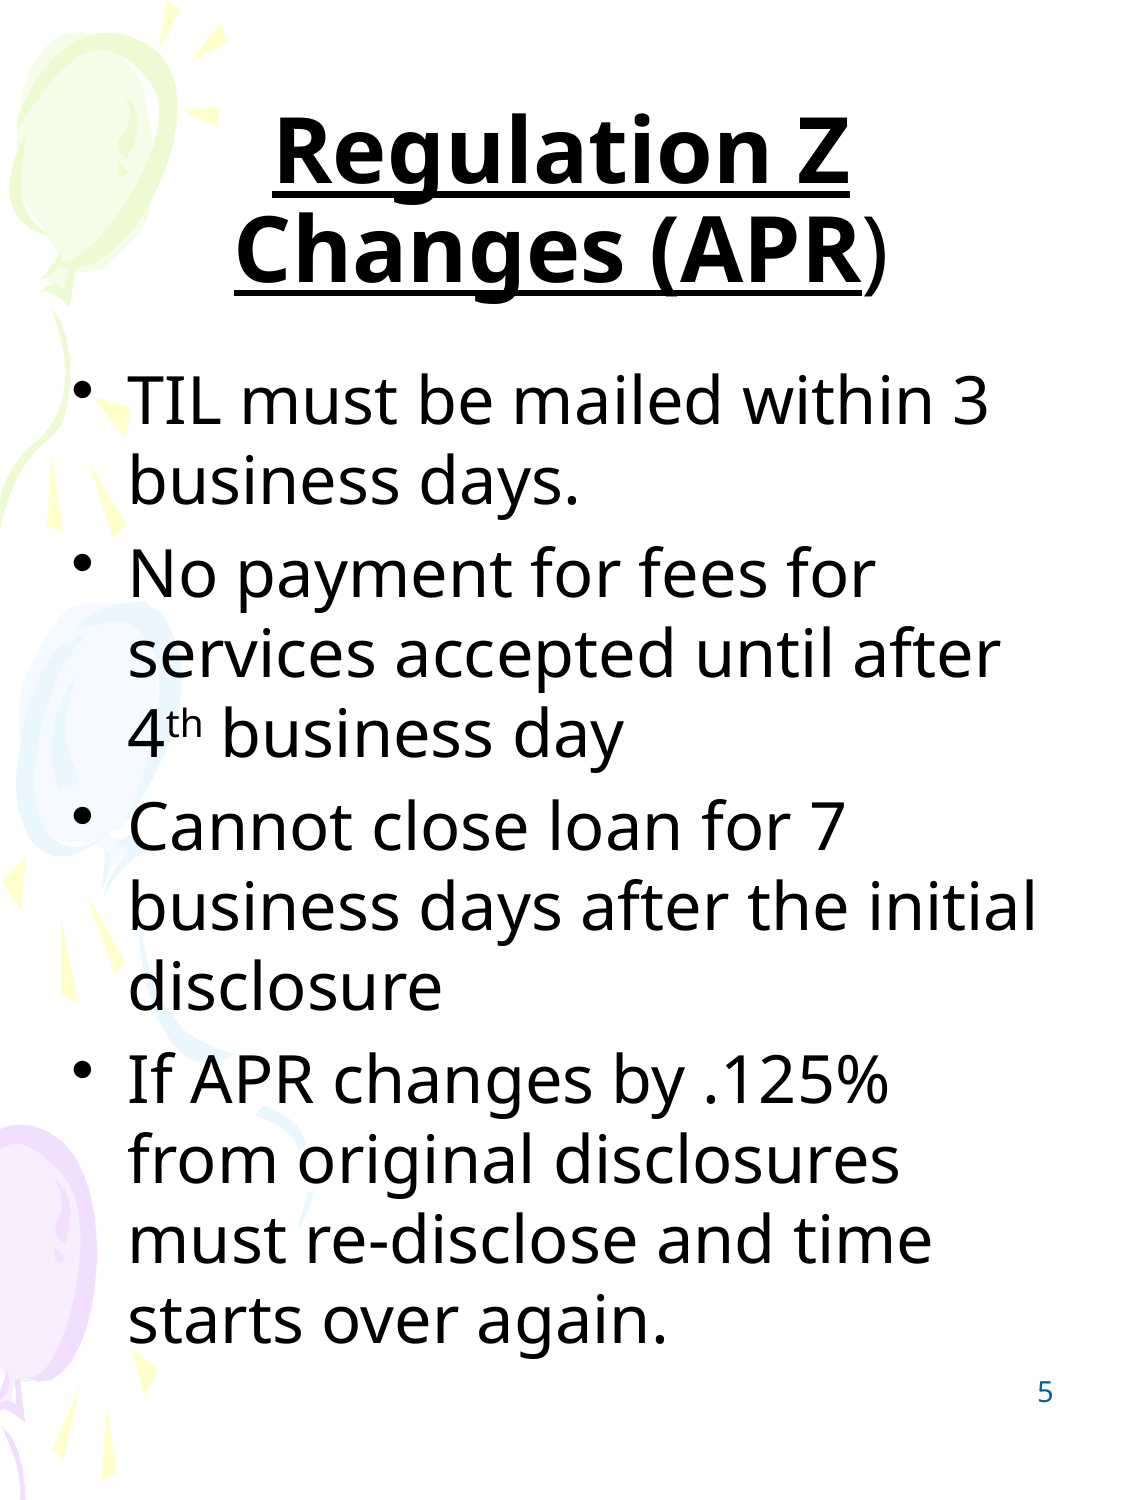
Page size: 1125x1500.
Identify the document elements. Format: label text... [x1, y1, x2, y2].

title Regulation Z Changes (APR) [54, 22, 1069, 311]
list TIL must be mailed within 3 business days. No payment for fees for services accepted until after 4th business day Cannot close loan for 7 business days after the initial disclosure If APR changes by .125% from original disclosures must re-disclose and time starts over again. [56, 349, 1069, 1325]
slide_number 5 [806, 1365, 1069, 1466]
